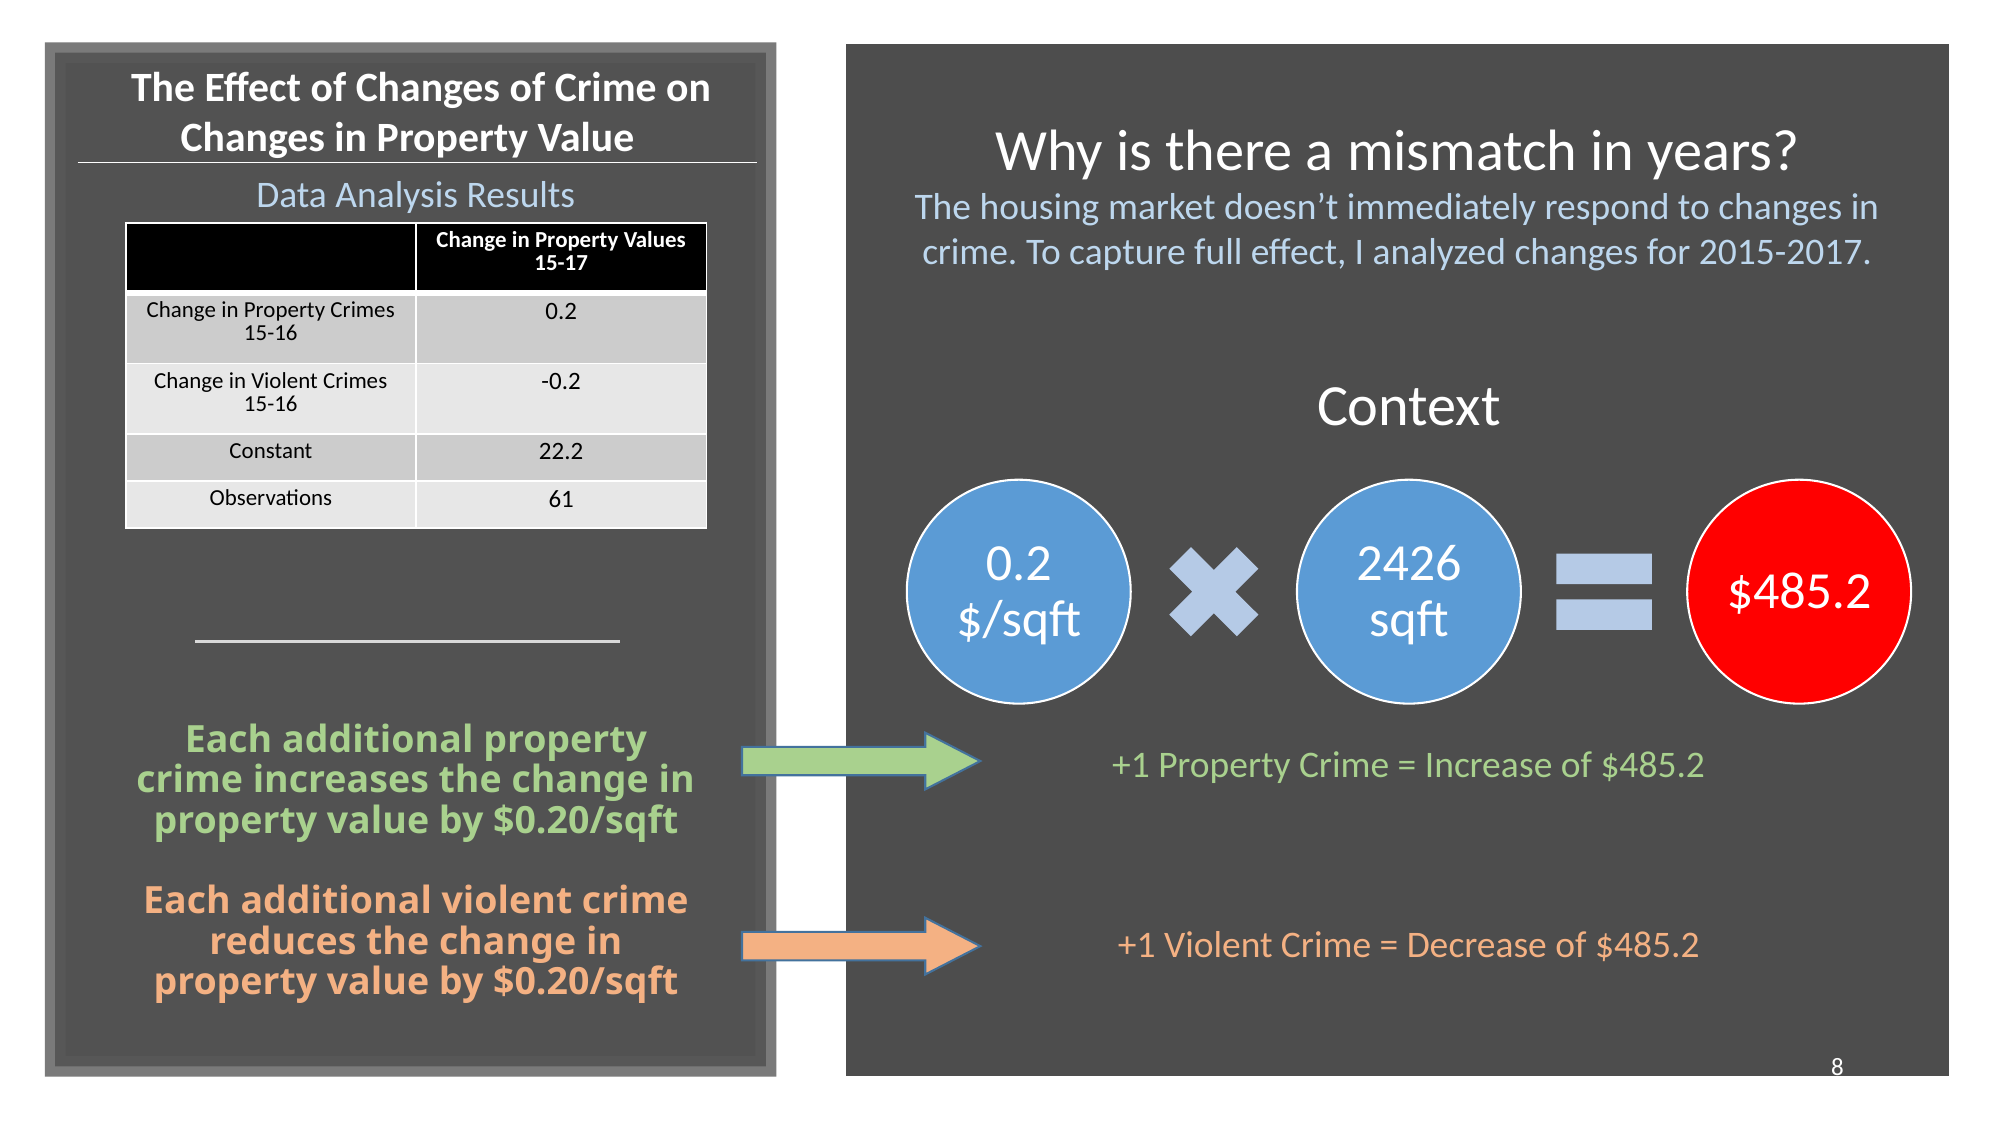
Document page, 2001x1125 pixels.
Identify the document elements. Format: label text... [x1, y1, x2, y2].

text_box Why is there a mismatch in years? The housing market doesn’t immediately respond to changes in crime. To capture full effect, I analyzed changes for 2015-2017. [864, 104, 1930, 280]
slide_number 8 [1409, 1035, 1859, 1096]
table_cell 0.2 [417, 296, 706, 363]
text_box [54, 52, 767, 1067]
text_box The Effect of Changes of Crime on Changes in Property Value [77, 163, 757, 168]
table_cell Change in Property Crimes 15-16 [127, 296, 415, 363]
text_box +1 Property Crime = Increase of $485.2 +1 Violent Crime = Decrease of $485.2 [924, 732, 1894, 973]
table_cell -0.2 [417, 364, 706, 433]
text_box [740, 731, 983, 792]
text_box Context [1129, 360, 1689, 445]
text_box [906, 459, 1912, 724]
table_header [127, 224, 415, 290]
title Each additional property crime increases the change in property value by $0.20/sqft Each additional violent crime reduces the change in property value by $0.20/sqft [116, 712, 717, 1067]
text_box [842, 41, 1953, 1079]
table_cell Change in Violent Crimes 15-16 [127, 364, 415, 433]
table_cell Constant [127, 435, 415, 480]
text_box Data Analysis Results [241, 168, 591, 223]
table_header Change in Property Values 15-17 [417, 224, 706, 290]
table_cell 61 [417, 482, 706, 527]
text_box [740, 916, 983, 977]
table_cell 22.2 [417, 435, 706, 480]
text_box The Effect of Changes of Crime on Changes in Property Value [77, 52, 757, 162]
table_cell Observations [127, 482, 415, 527]
